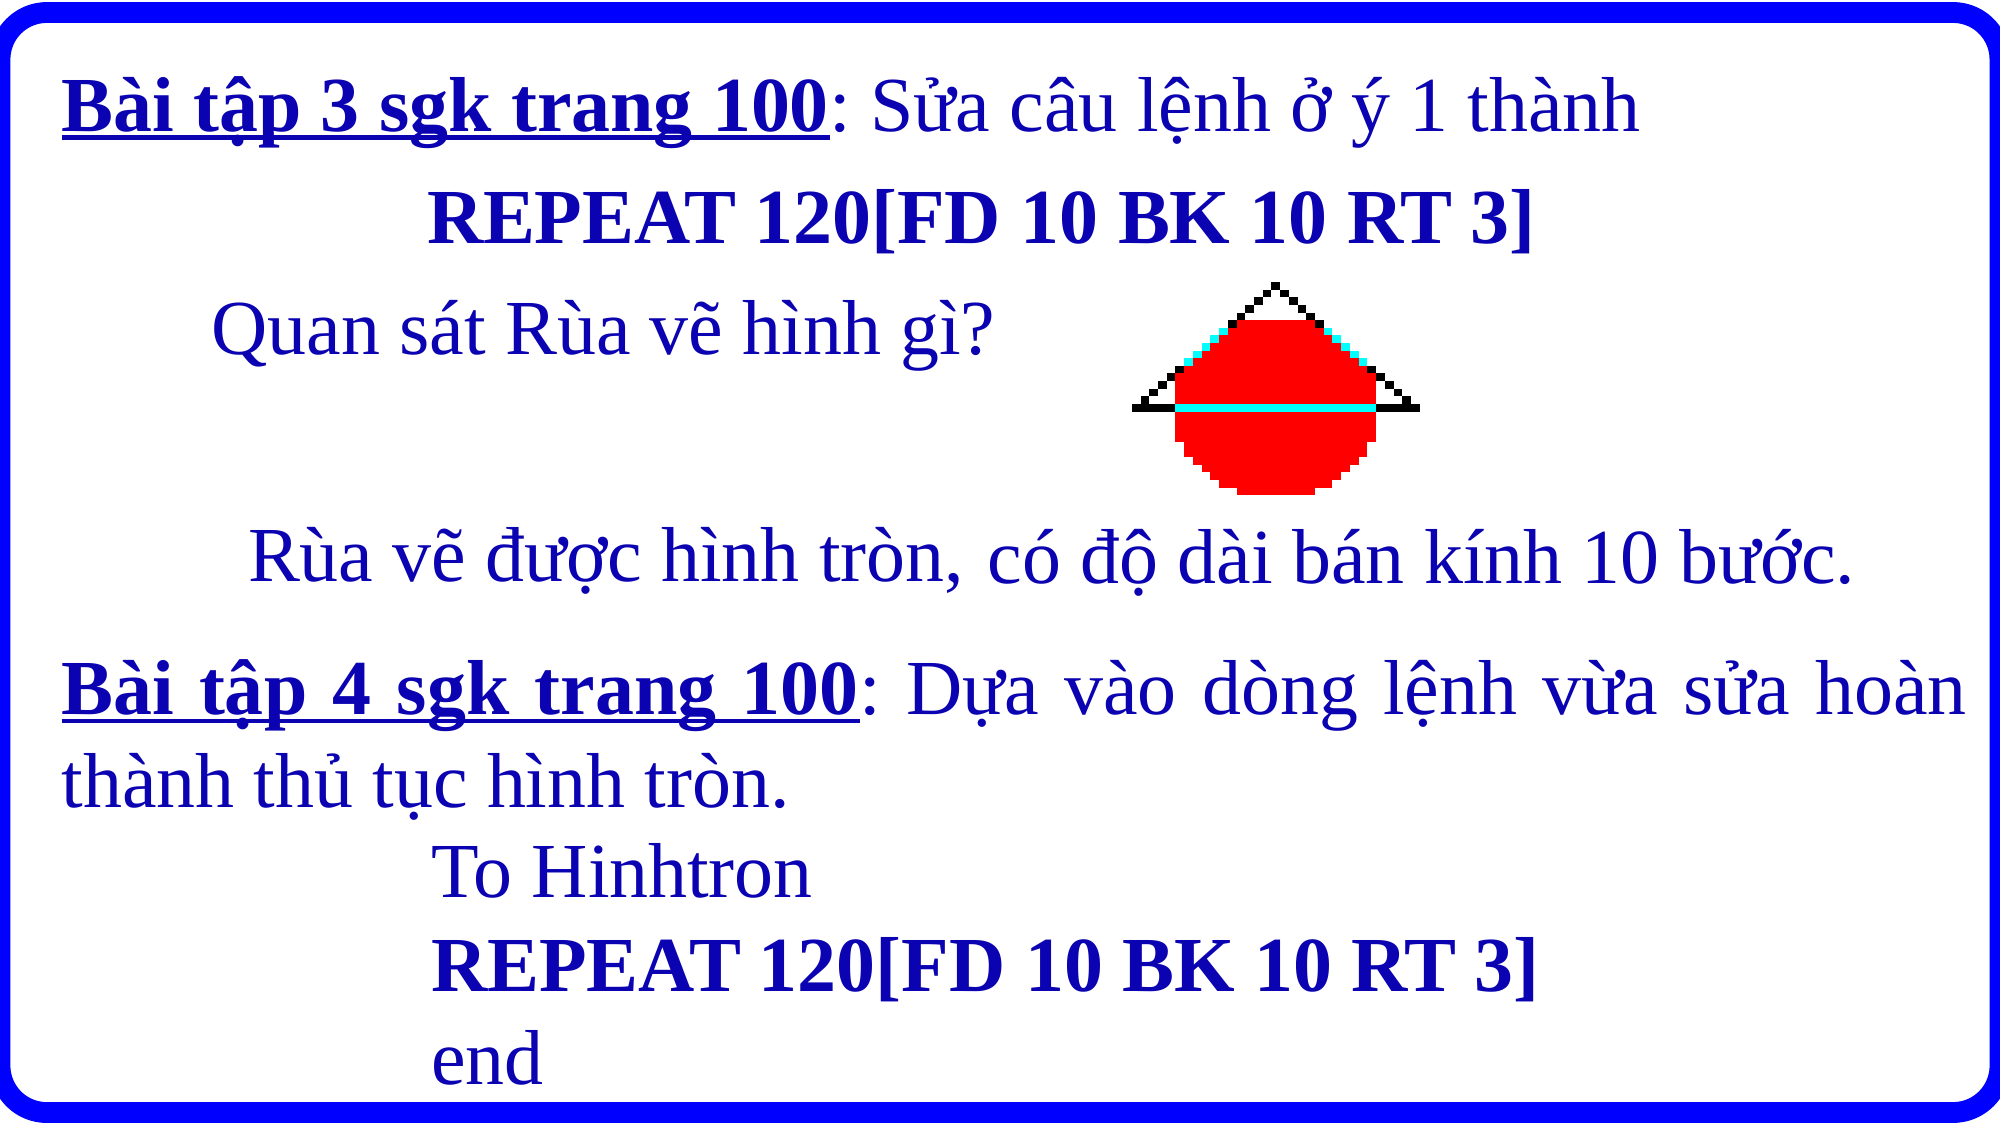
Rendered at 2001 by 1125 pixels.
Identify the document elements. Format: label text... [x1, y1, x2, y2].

text_box Rùa vẽ được hình tròn, [1434, 495, 1950, 604]
text_box có độ dài bán kính 10 bước. [972, 497, 1907, 606]
picture [1116, 268, 1434, 517]
text_box Rùa vẽ được hình tròn, [233, 495, 1116, 604]
text_box Bài tập 4 sgk trang 100: Dựa vào dòng lệnh vừa sửa hoàn thành thủ tục hình tròn. [46, 629, 1984, 831]
text_box Bài tập 3 sgk trang 100: Sửa câu lệnh ở ý 1 thành REPEAT 120[FD 10 BK 10 RT 3] Quan sát Rùa vẽ hình gì? [46, 45, 1917, 378]
text_box [0, 12, 2000, 1113]
text_box To Hinhtron REPEAT 120[FD 10 BK 10 RT 3] end [266, 812, 2000, 1108]
